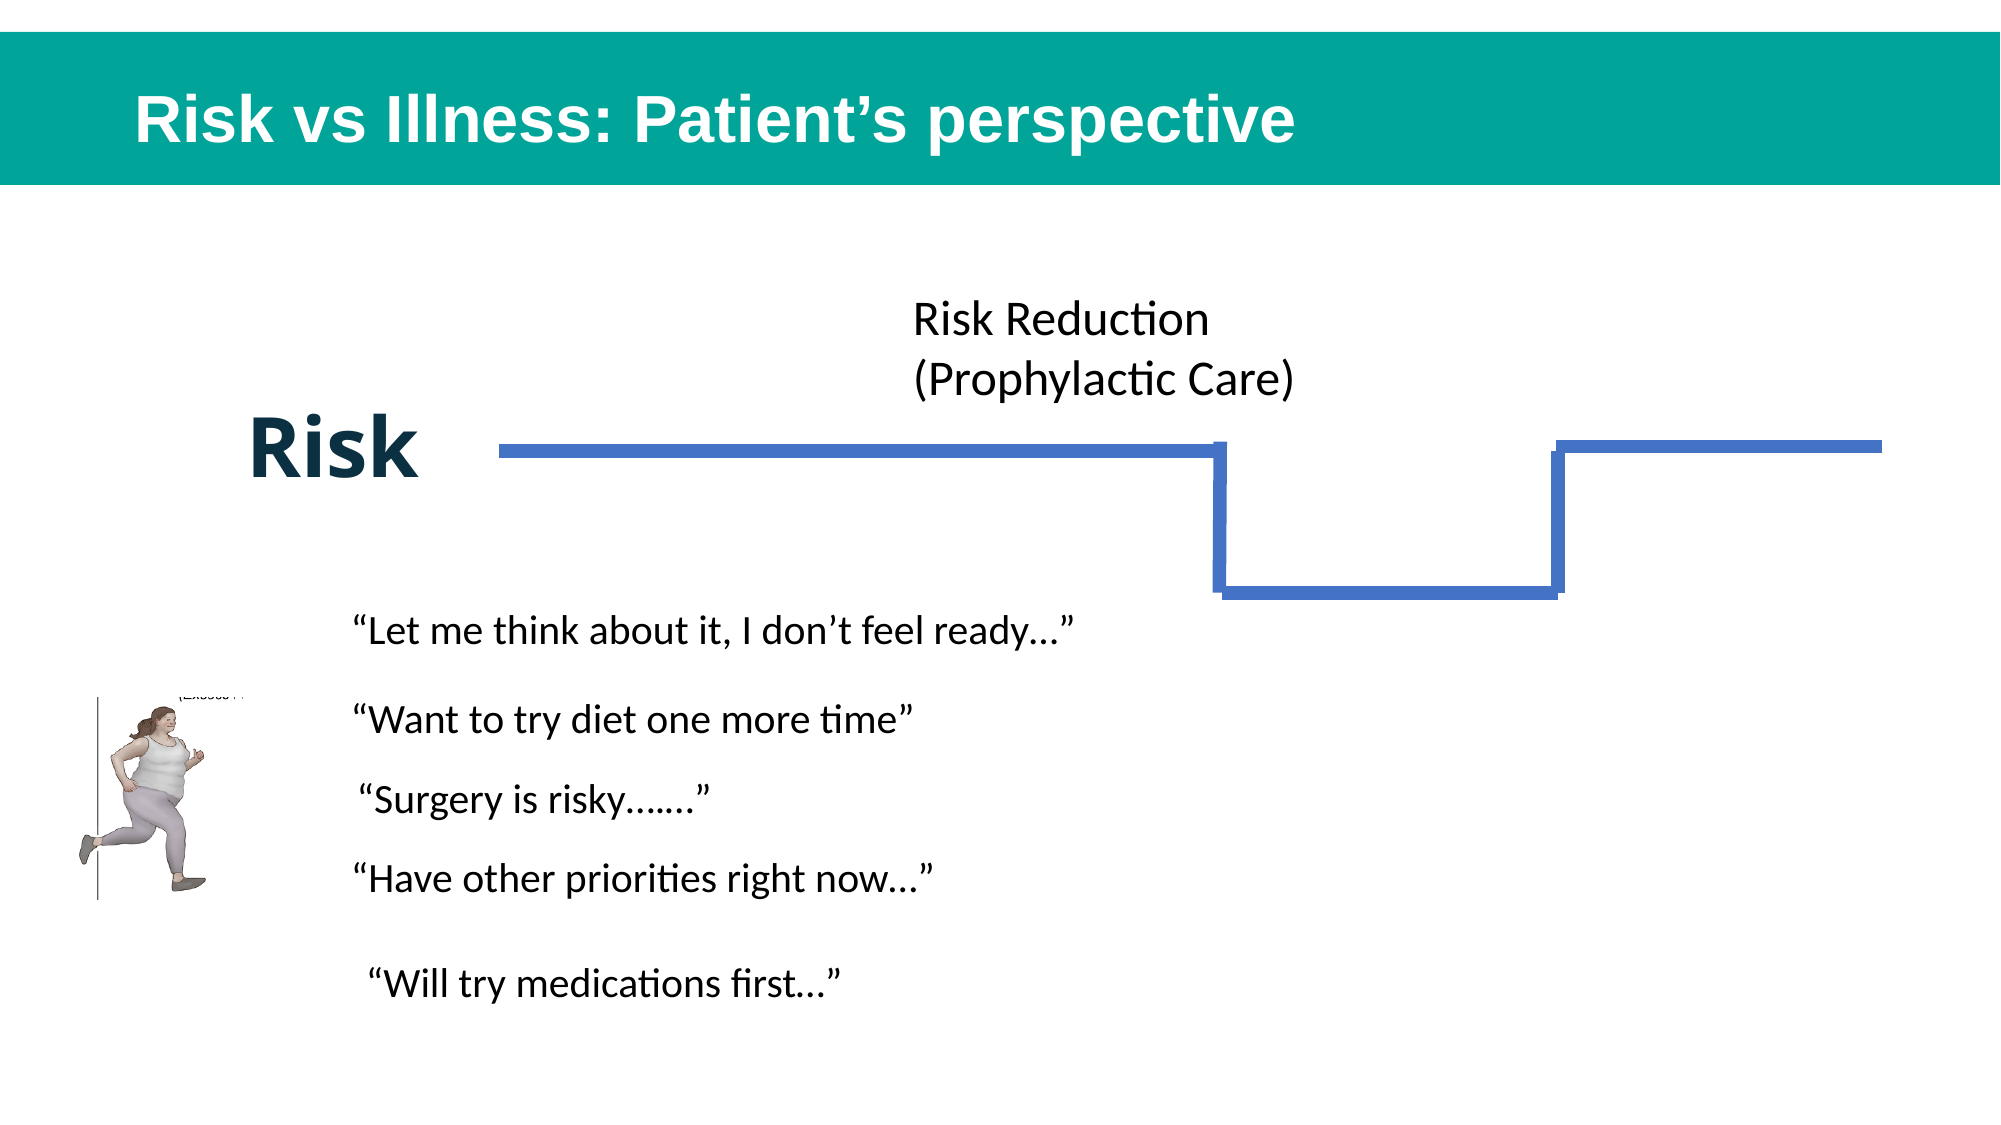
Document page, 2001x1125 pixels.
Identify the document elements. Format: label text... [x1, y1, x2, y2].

text_box “Have other priorities right now…” [336, 843, 951, 908]
text_box “Surgery is risky….…” [341, 764, 727, 829]
text_box Risk Reduction (Prophylactic Care) [898, 277, 1311, 413]
text_box “Will try medications first…” [351, 948, 858, 1014]
text_box Risk [231, 386, 435, 502]
text_box [0, 31, 2000, 185]
text_box “Let me think about it, I don’t feel ready…” [335, 595, 1092, 661]
text_box “Want to try diet one more time” [335, 684, 931, 750]
text_box Risk vs Illness: Patient’s perspective [114, 66, 1928, 247]
picture [72, 697, 243, 900]
